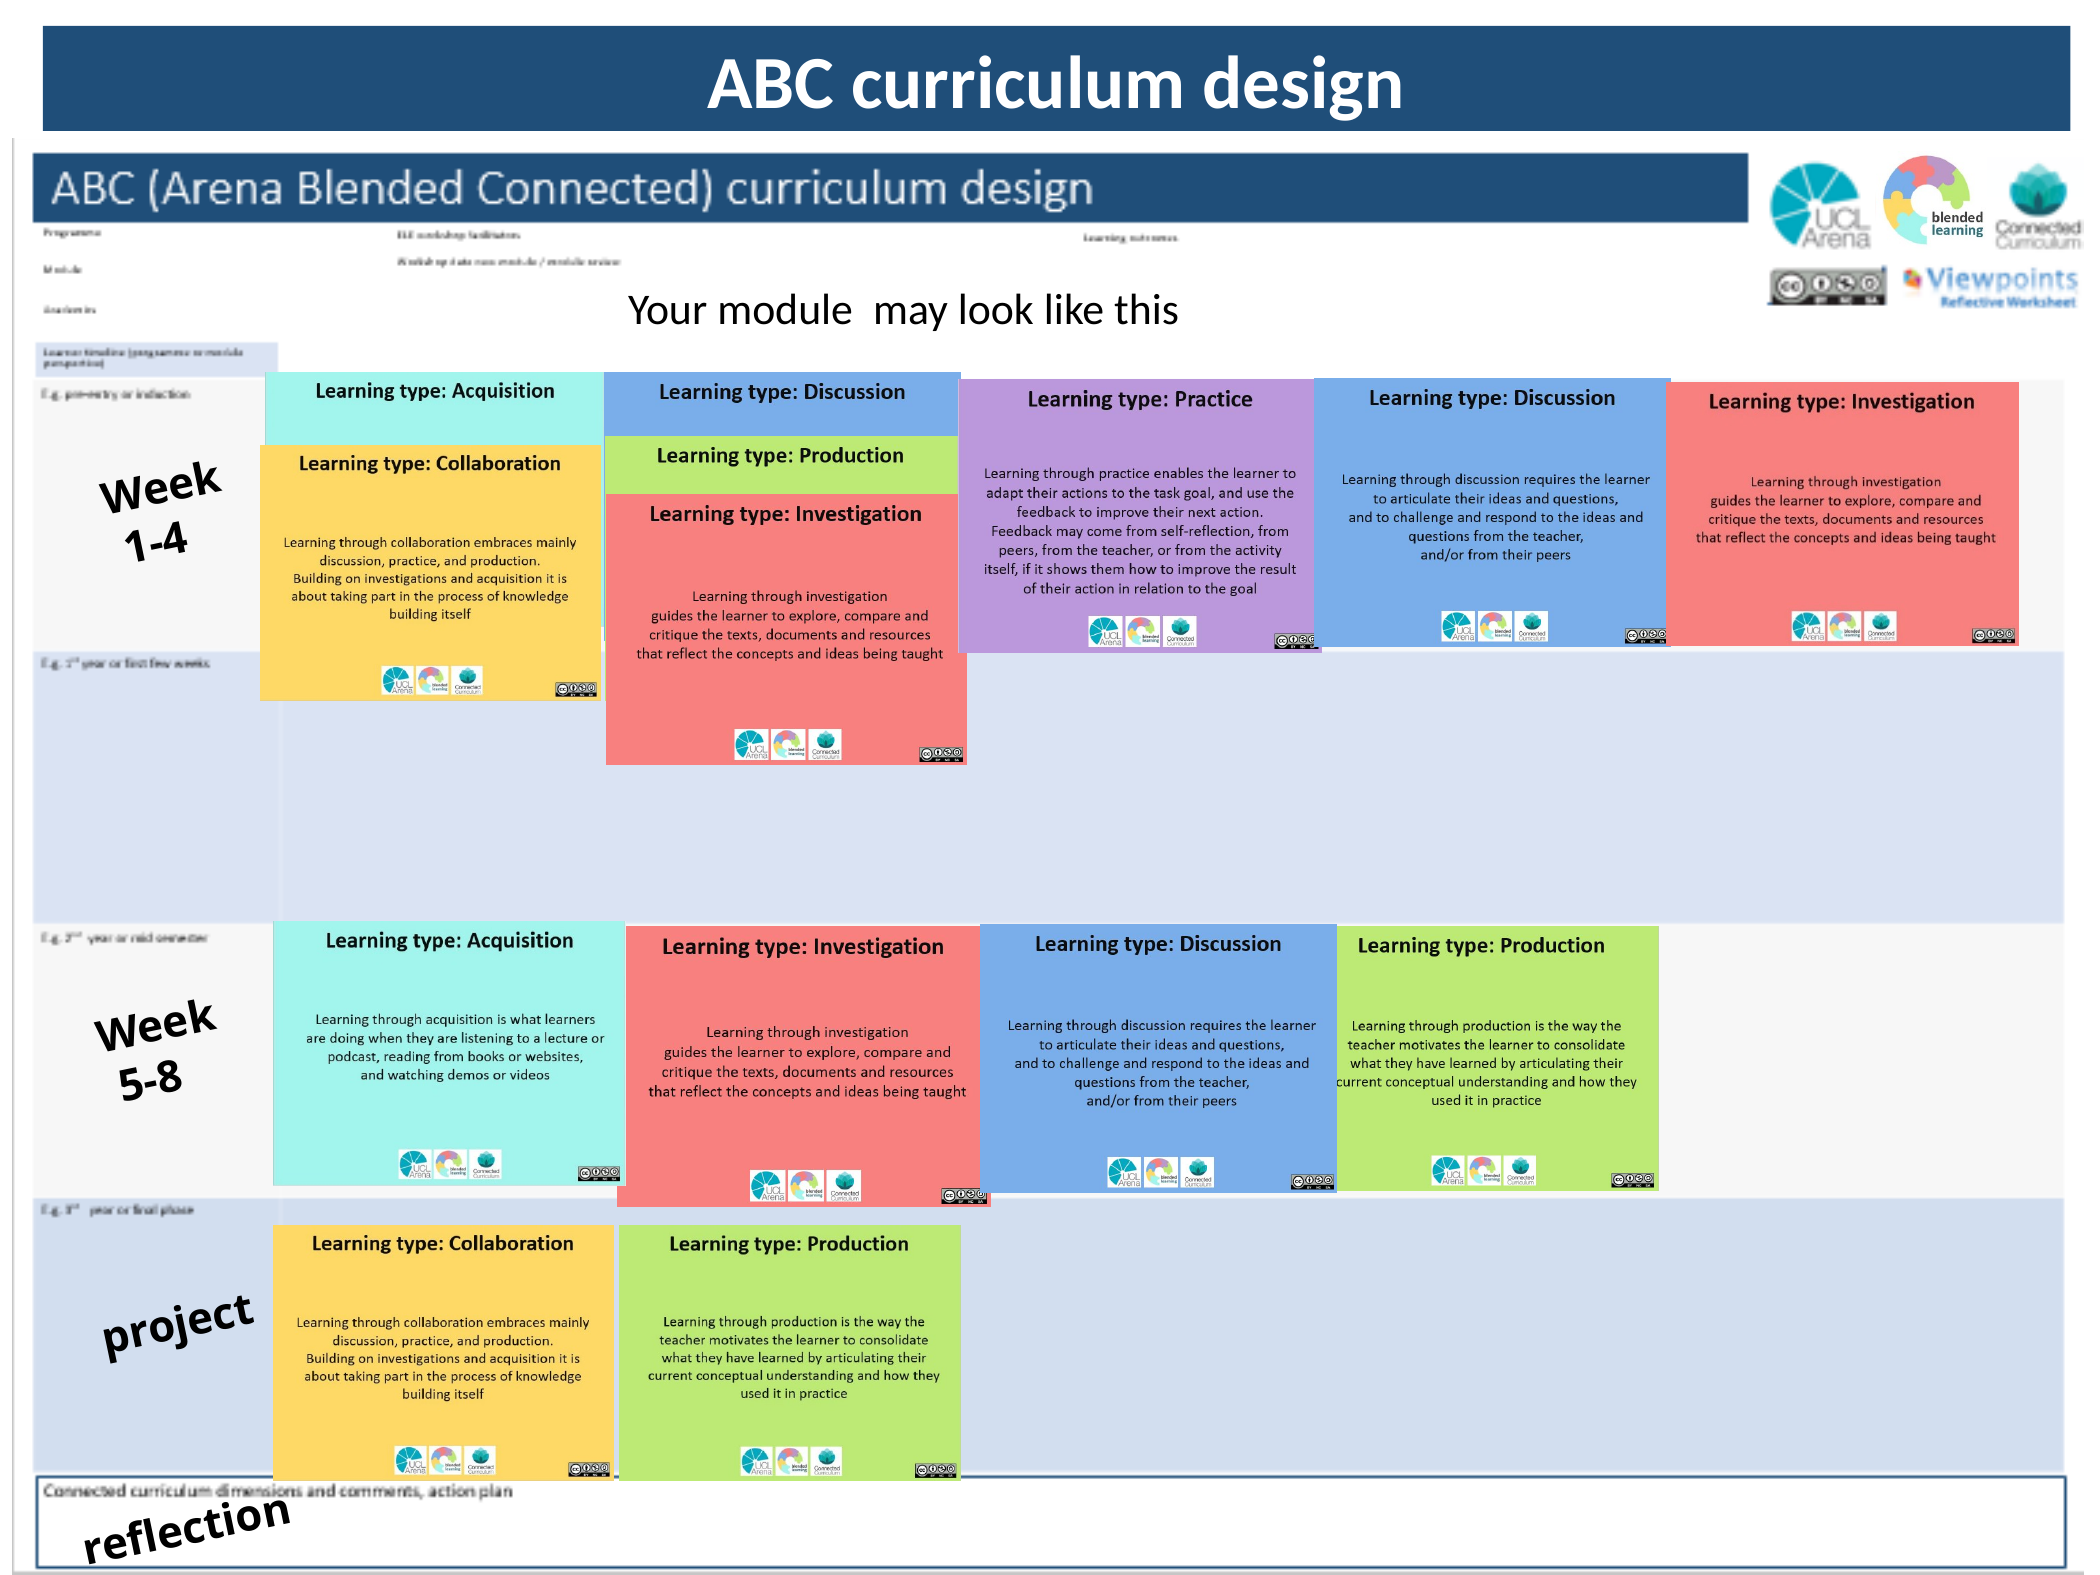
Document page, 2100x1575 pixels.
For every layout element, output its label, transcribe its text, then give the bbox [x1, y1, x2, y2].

picture [12, 138, 2084, 1575]
text_box ABC curriculum design [42, 25, 2071, 131]
